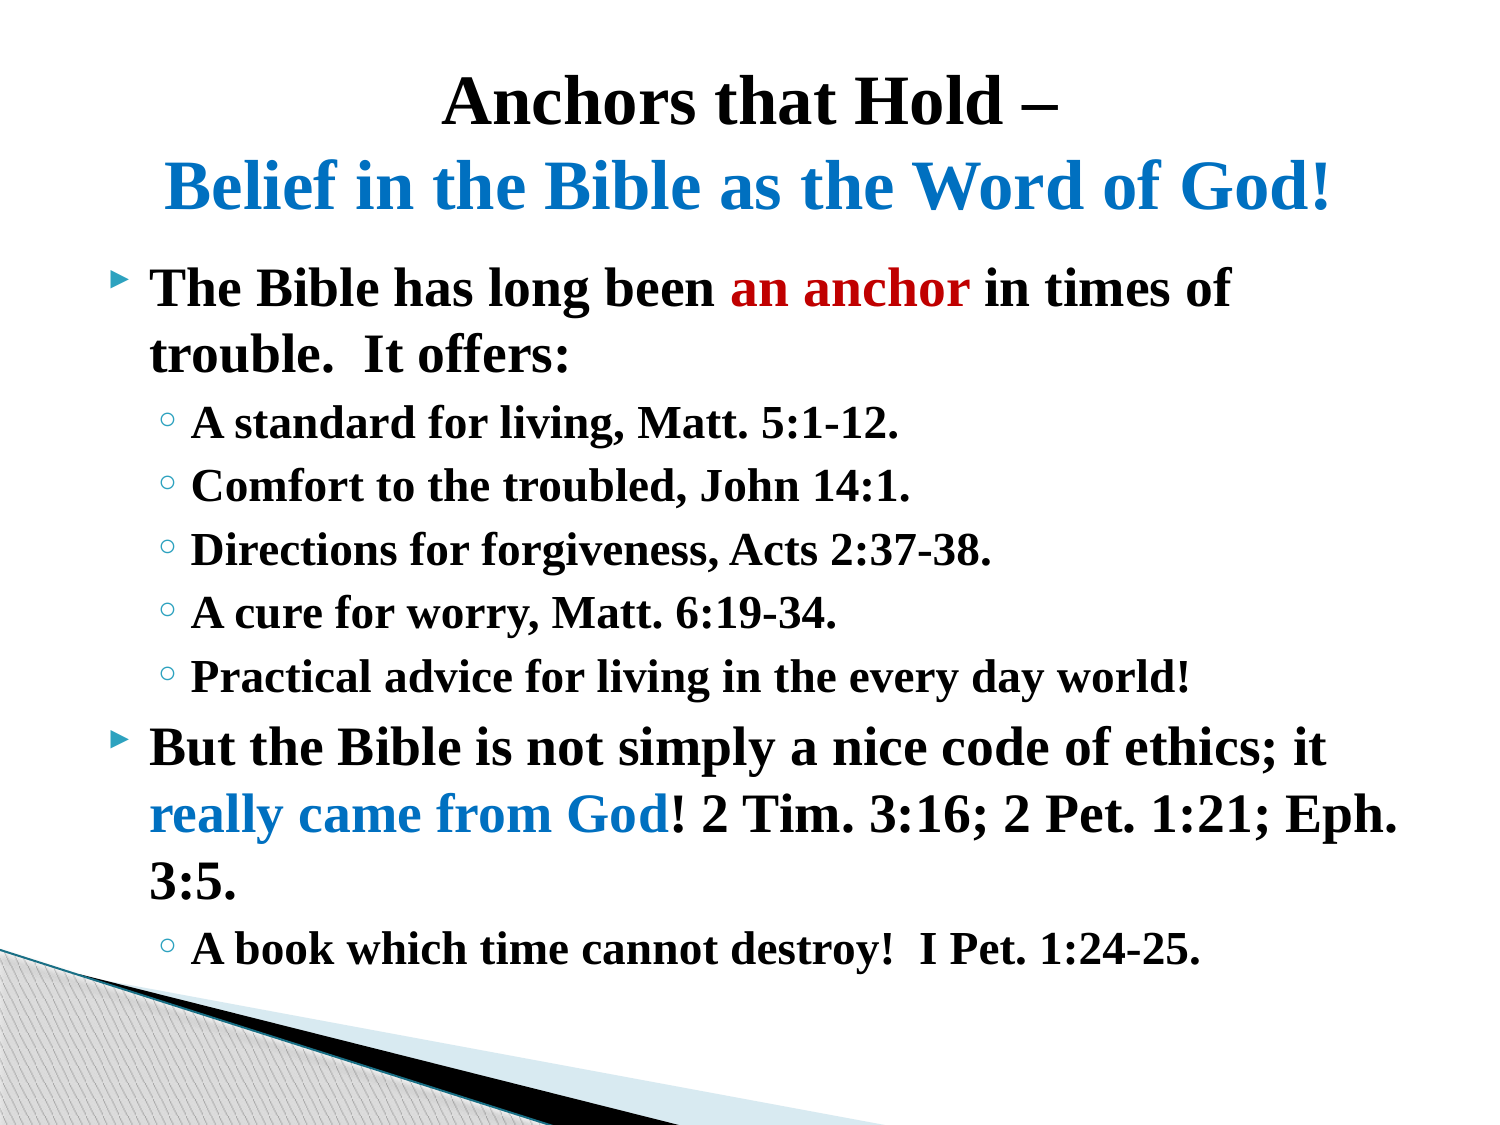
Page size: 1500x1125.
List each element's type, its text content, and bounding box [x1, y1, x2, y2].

title Anchors that Hold – Belief in the Bible as the Word of God! [75, 45, 1425, 233]
list The Bible has long been an anchor in times of trouble. It offers: A standard for living, Matt. 5:1-12. Comfort to the troubled, John 14:1. Directions for forgiveness, Acts 2:37-38. A cure for worry, Matt. 6:19-34. Practical advice for living in the every day world! But the Bible is not simply a nice code of ethics; it really came from God! 2 Tim. 3:16; 2 Pet. 1:21; Eph. 3:5. A book which time cannot destroy! I Pet. 1:24-25. [75, 243, 1425, 986]
